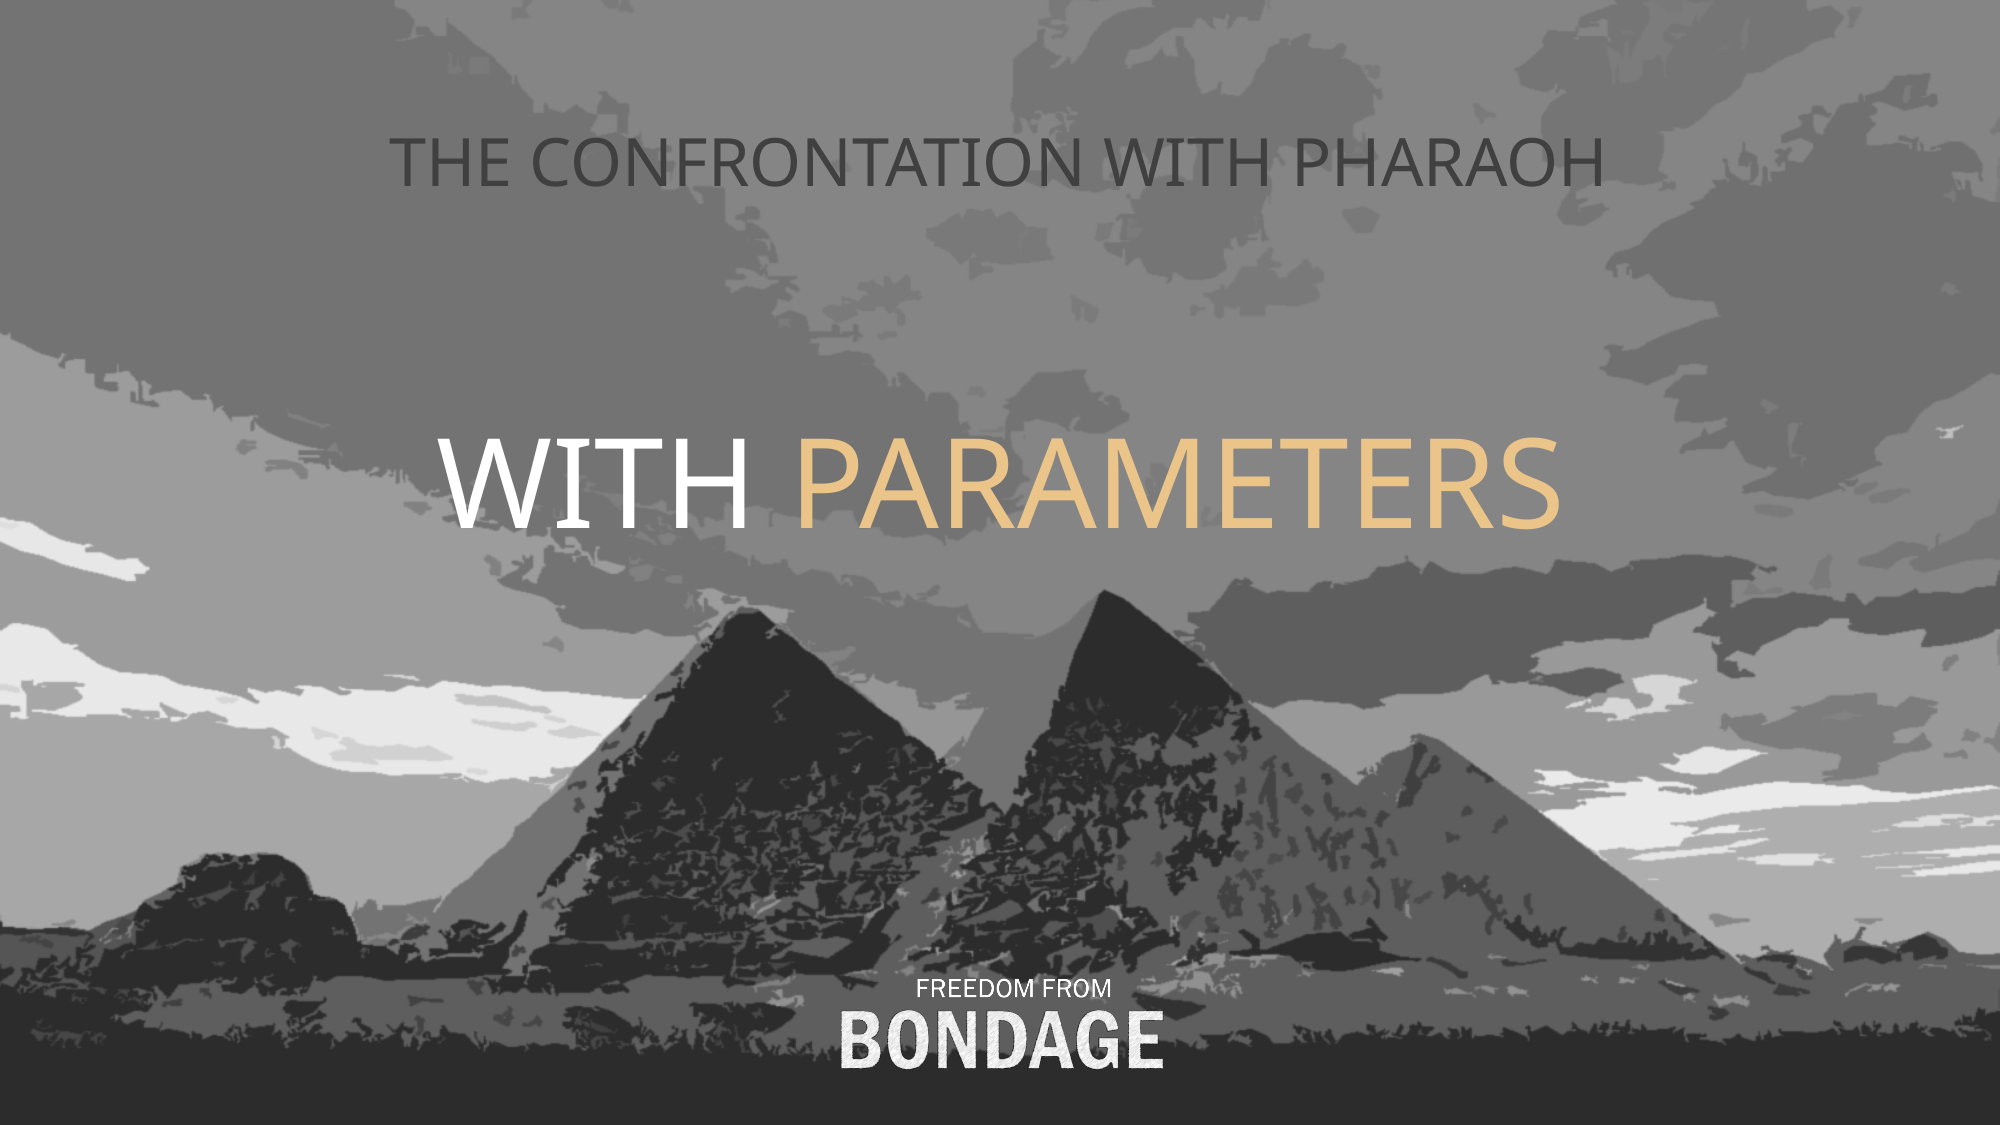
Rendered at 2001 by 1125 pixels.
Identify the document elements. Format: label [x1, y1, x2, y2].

picture [722, 957, 1276, 1125]
list [0, 0, 2000, 1125]
